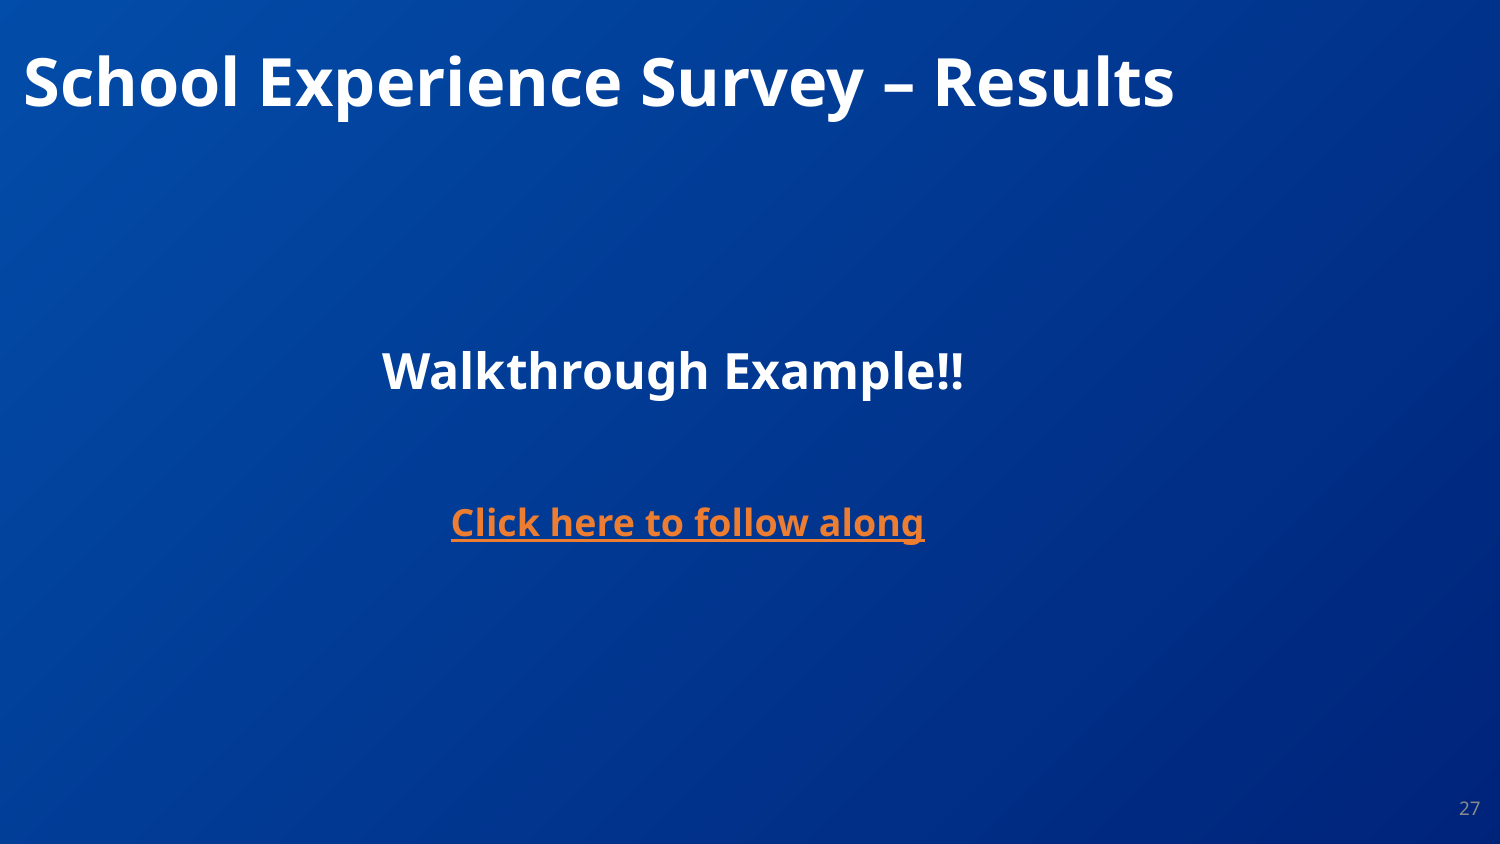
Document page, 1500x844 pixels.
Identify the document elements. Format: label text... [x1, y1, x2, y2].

slide_number 27 [1439, 777, 1500, 842]
title School Experience Survey – Results [8, 21, 1492, 148]
text_box Click here to follow along [435, 491, 982, 558]
text_box Walkthrough Example!! [367, 346, 1247, 406]
